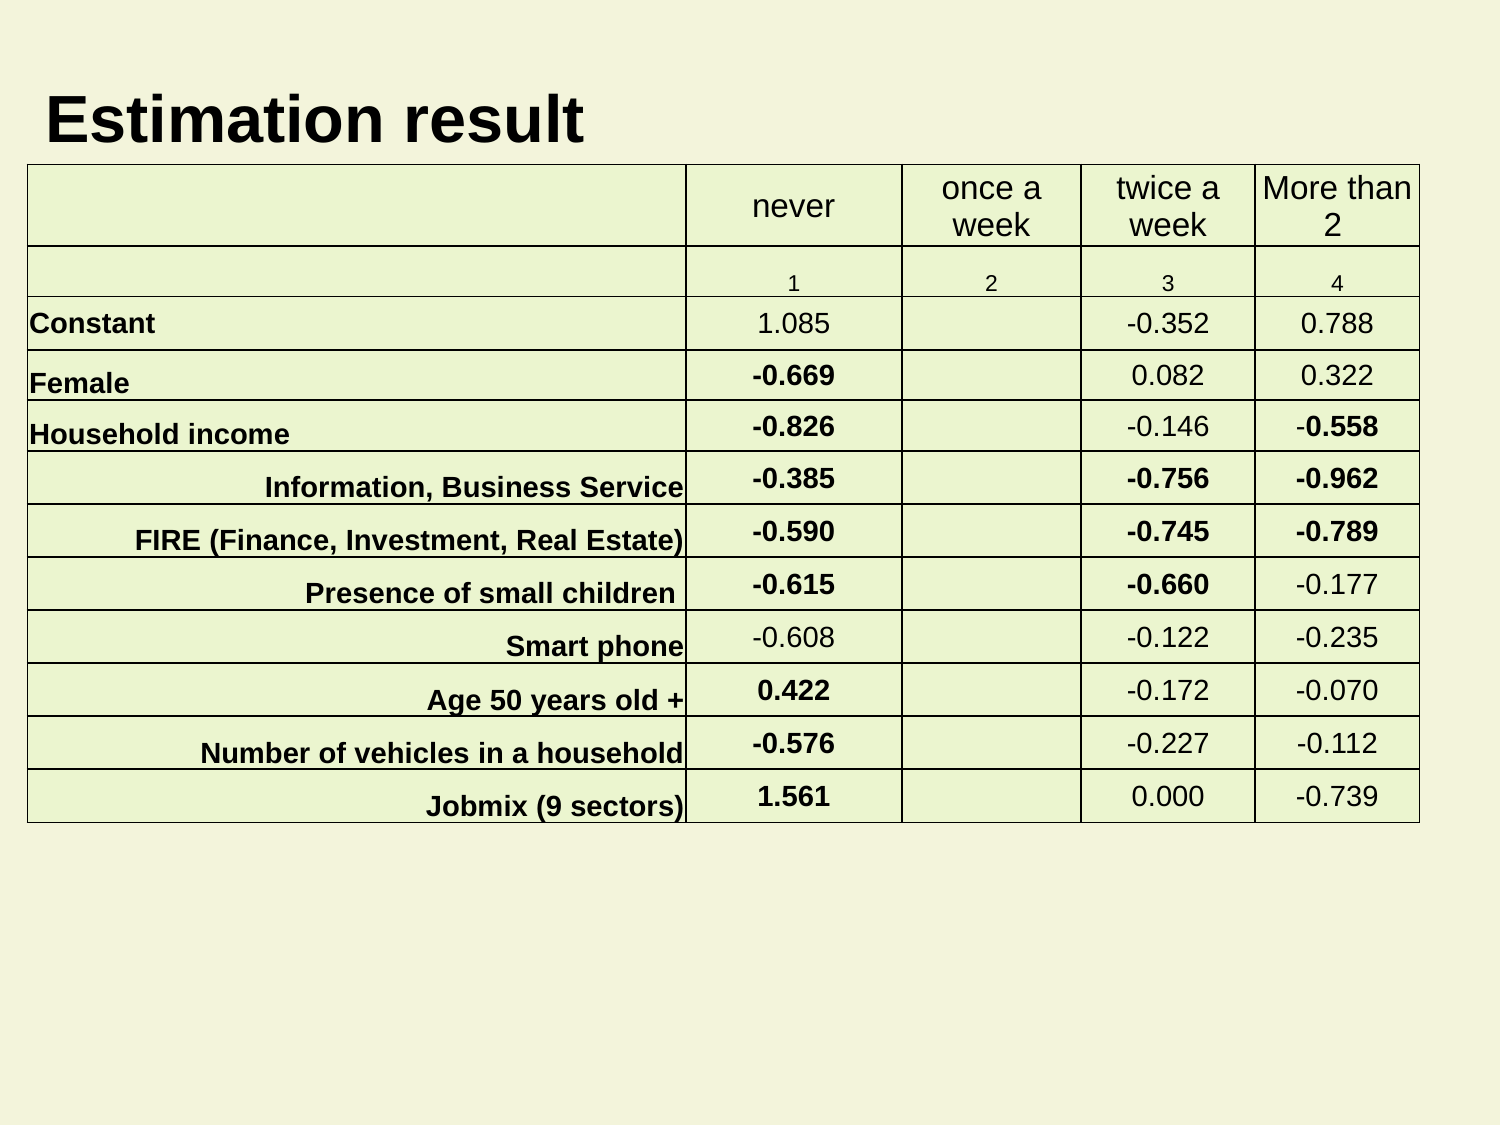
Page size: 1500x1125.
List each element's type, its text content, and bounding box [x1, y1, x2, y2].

table_cell Age 50 years old + [28, 664, 685, 715]
table_cell Female [28, 351, 685, 399]
table_cell -0.590 [687, 505, 901, 556]
table_cell -0.962 [1256, 452, 1419, 503]
table_cell 0.322 [1256, 351, 1419, 399]
table_cell [903, 505, 1080, 556]
table_cell Constant [28, 297, 685, 349]
table_header twice a week [1082, 165, 1254, 245]
table_cell [28, 247, 685, 296]
table_cell [903, 611, 1080, 662]
table_header never [687, 165, 901, 245]
table_cell [903, 401, 1080, 450]
table_cell -0.112 [1256, 717, 1419, 768]
table_cell [903, 770, 1080, 822]
text_box Estimation result [30, 68, 601, 164]
table_cell -0.070 [1256, 664, 1419, 715]
table_cell -0.146 [1082, 401, 1254, 450]
table_cell 0.082 [1082, 351, 1254, 399]
table_cell Smart phone [28, 611, 685, 662]
table_cell Number of vehicles in a household [28, 717, 685, 768]
table_header [28, 165, 685, 245]
table_cell 1.085 [687, 297, 901, 349]
table_cell -0.352 [1082, 297, 1254, 349]
table_cell -0.756 [1082, 452, 1254, 503]
table_cell -0.826 [687, 401, 901, 450]
table_cell 0.788 [1256, 297, 1419, 349]
table_cell -0.235 [1256, 611, 1419, 662]
table_cell [903, 452, 1080, 503]
table_cell -0.615 [687, 558, 901, 609]
table_cell -0.558 [1256, 401, 1419, 450]
table_cell 1.561 [687, 770, 901, 822]
table_cell 2 [903, 247, 1080, 296]
table_cell [903, 297, 1080, 349]
table_cell [903, 351, 1080, 399]
table_cell [903, 717, 1080, 768]
table_header once a week [903, 165, 1080, 245]
table_cell FIRE (Finance, Investment, Real Estate) [28, 505, 685, 556]
table_cell [903, 664, 1080, 715]
table_cell Presence of small children [28, 558, 685, 609]
table_cell 0.422 [687, 664, 901, 715]
table_cell 4 [1256, 247, 1419, 296]
table_cell -0.669 [687, 351, 901, 399]
table_header More than 2 [1256, 165, 1419, 245]
table_cell -0.122 [1082, 611, 1254, 662]
table_cell -0.227 [1082, 717, 1254, 768]
table_cell -0.789 [1256, 505, 1419, 556]
table_cell -0.745 [1082, 505, 1254, 556]
table_cell -0.660 [1082, 558, 1254, 609]
table_cell -0.739 [1256, 770, 1419, 822]
table_cell Information, Business Service [28, 452, 685, 503]
table_cell 0.000 [1082, 770, 1254, 822]
table_cell -0.177 [1256, 558, 1419, 609]
table_cell Jobmix (9 sectors) [28, 770, 685, 822]
table_cell -0.576 [687, 717, 901, 768]
table_cell 1 [687, 247, 901, 296]
table_cell 3 [1082, 247, 1254, 296]
table_cell -0.172 [1082, 664, 1254, 715]
table_cell Household income [28, 401, 685, 450]
table_cell -0.385 [687, 452, 901, 503]
table_cell [903, 558, 1080, 609]
table_cell -0.608 [687, 611, 901, 662]
